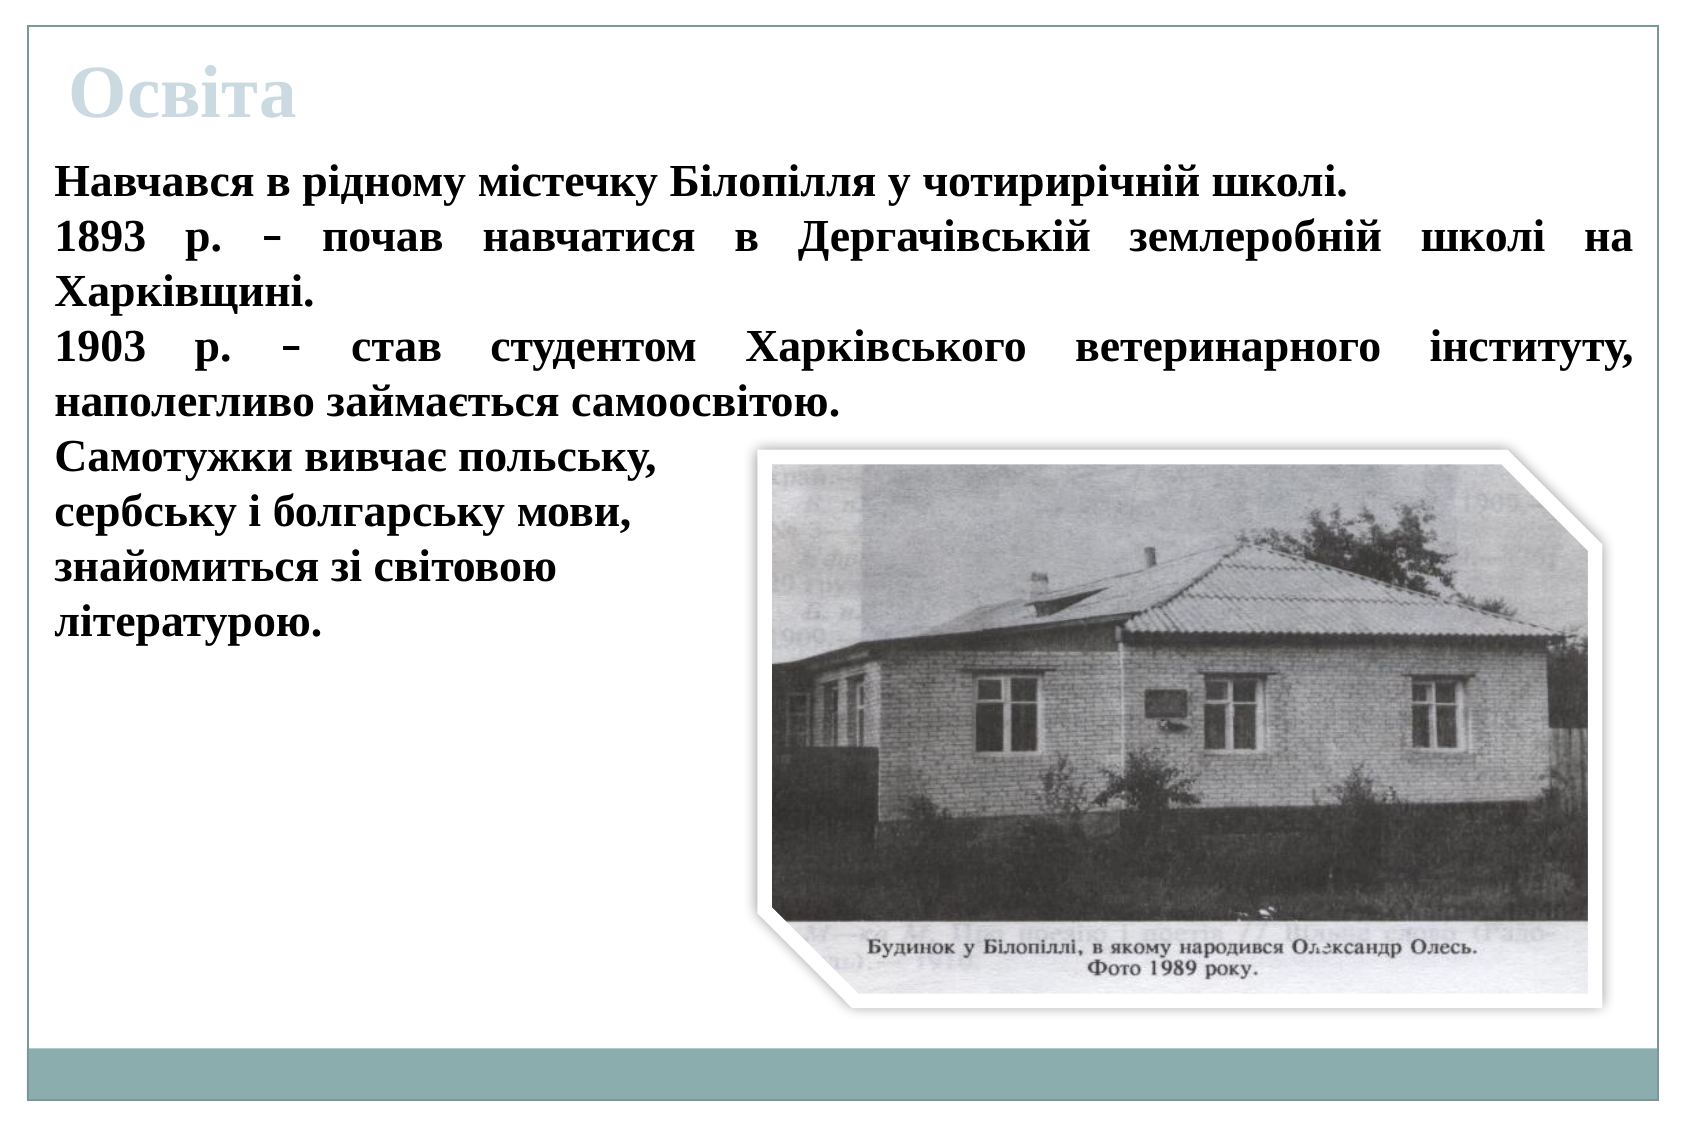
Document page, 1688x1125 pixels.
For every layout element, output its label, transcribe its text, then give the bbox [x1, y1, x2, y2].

text_box Освіта [54, 35, 312, 140]
picture [764, 456, 1596, 1002]
text_box Навчався в рідному містечку Білопілля у чотирирічній школі. 1893 р. – почав навчатися в Дергачівській землеробній школі на Харківщині. 1903 р. – став студентом Харківського ветеринарного інституту, наполегливо займається самоосвітою. Самотужки вивчає польську, сербську і болгарську мови, знайомиться зі світовою літературою. [39, 143, 1650, 653]
